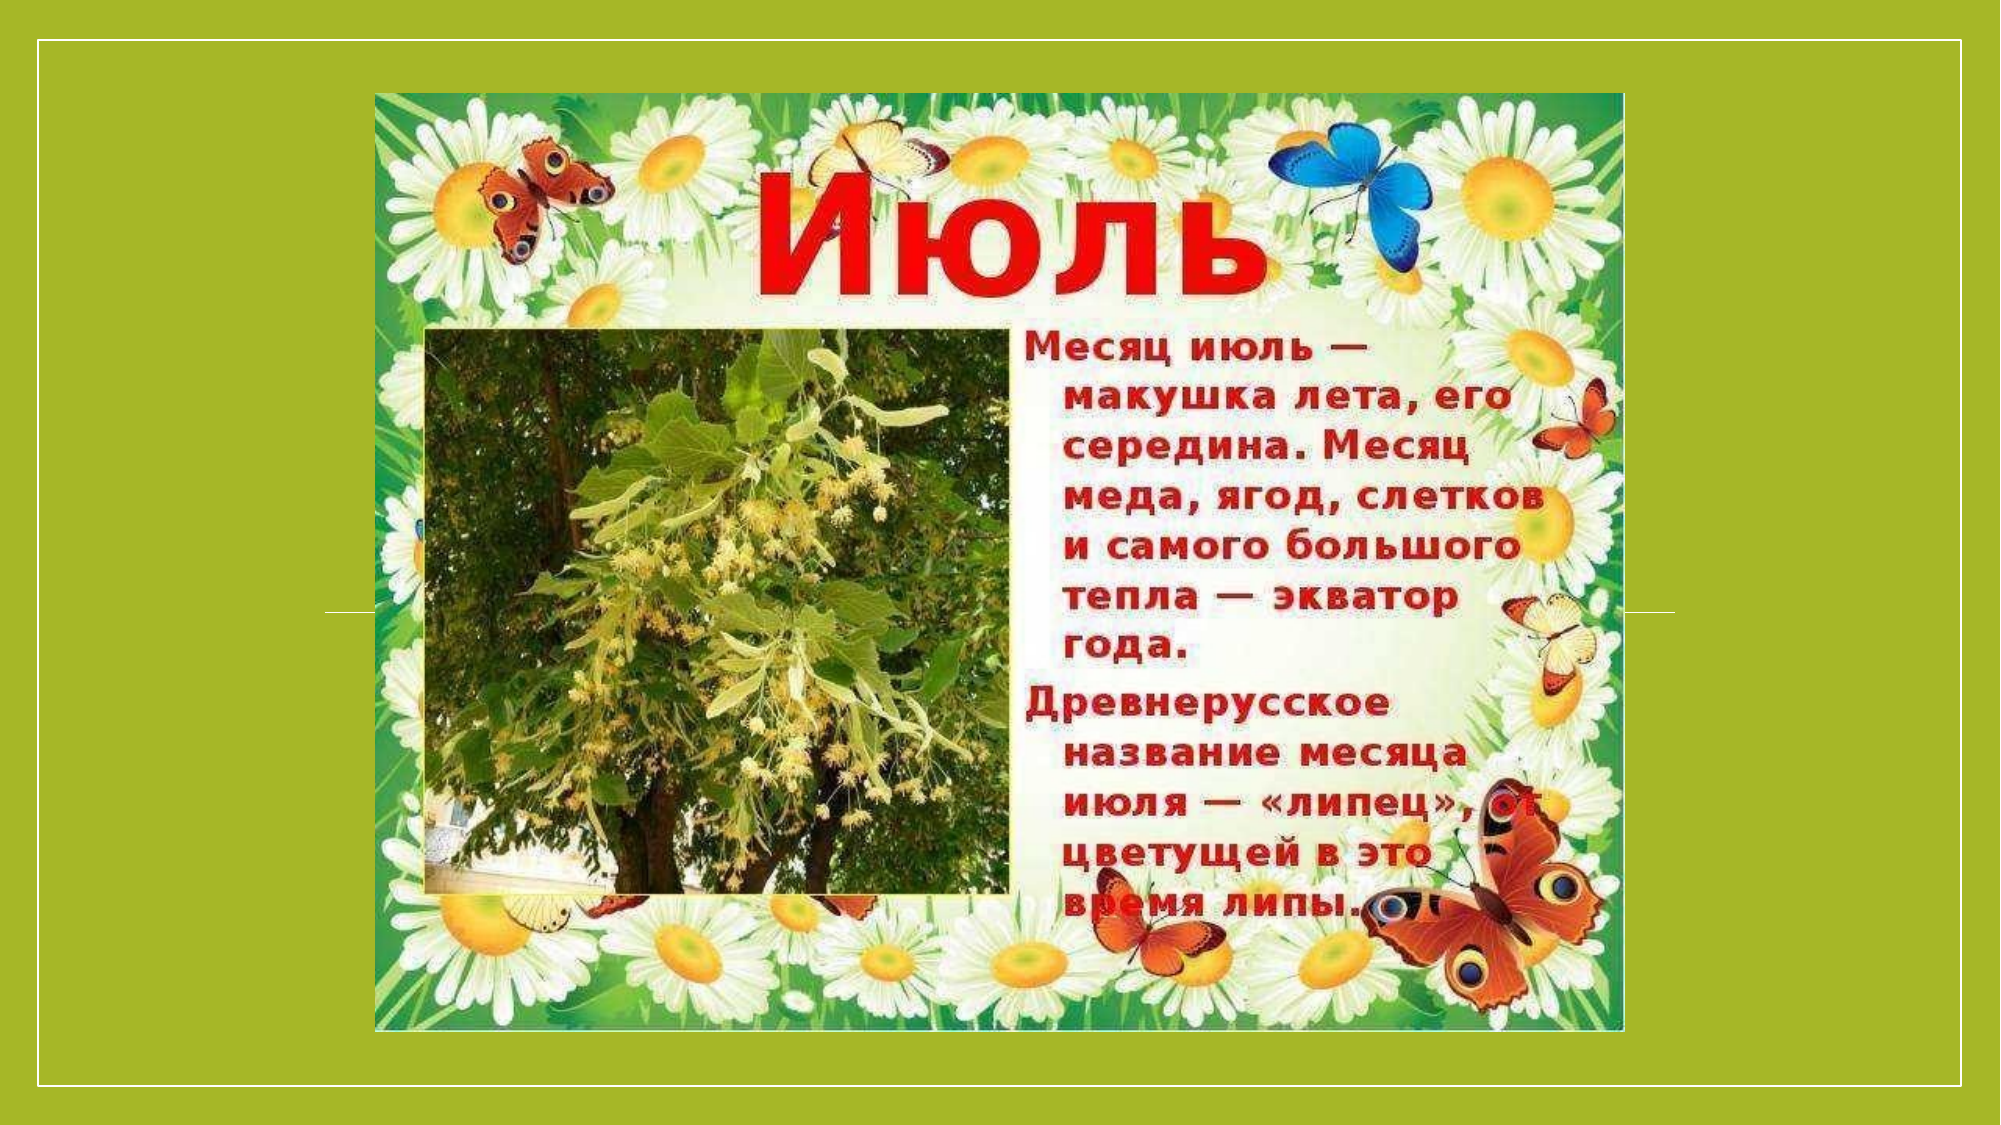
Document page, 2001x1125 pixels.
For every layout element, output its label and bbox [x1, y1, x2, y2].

picture [374, 93, 1626, 1032]
